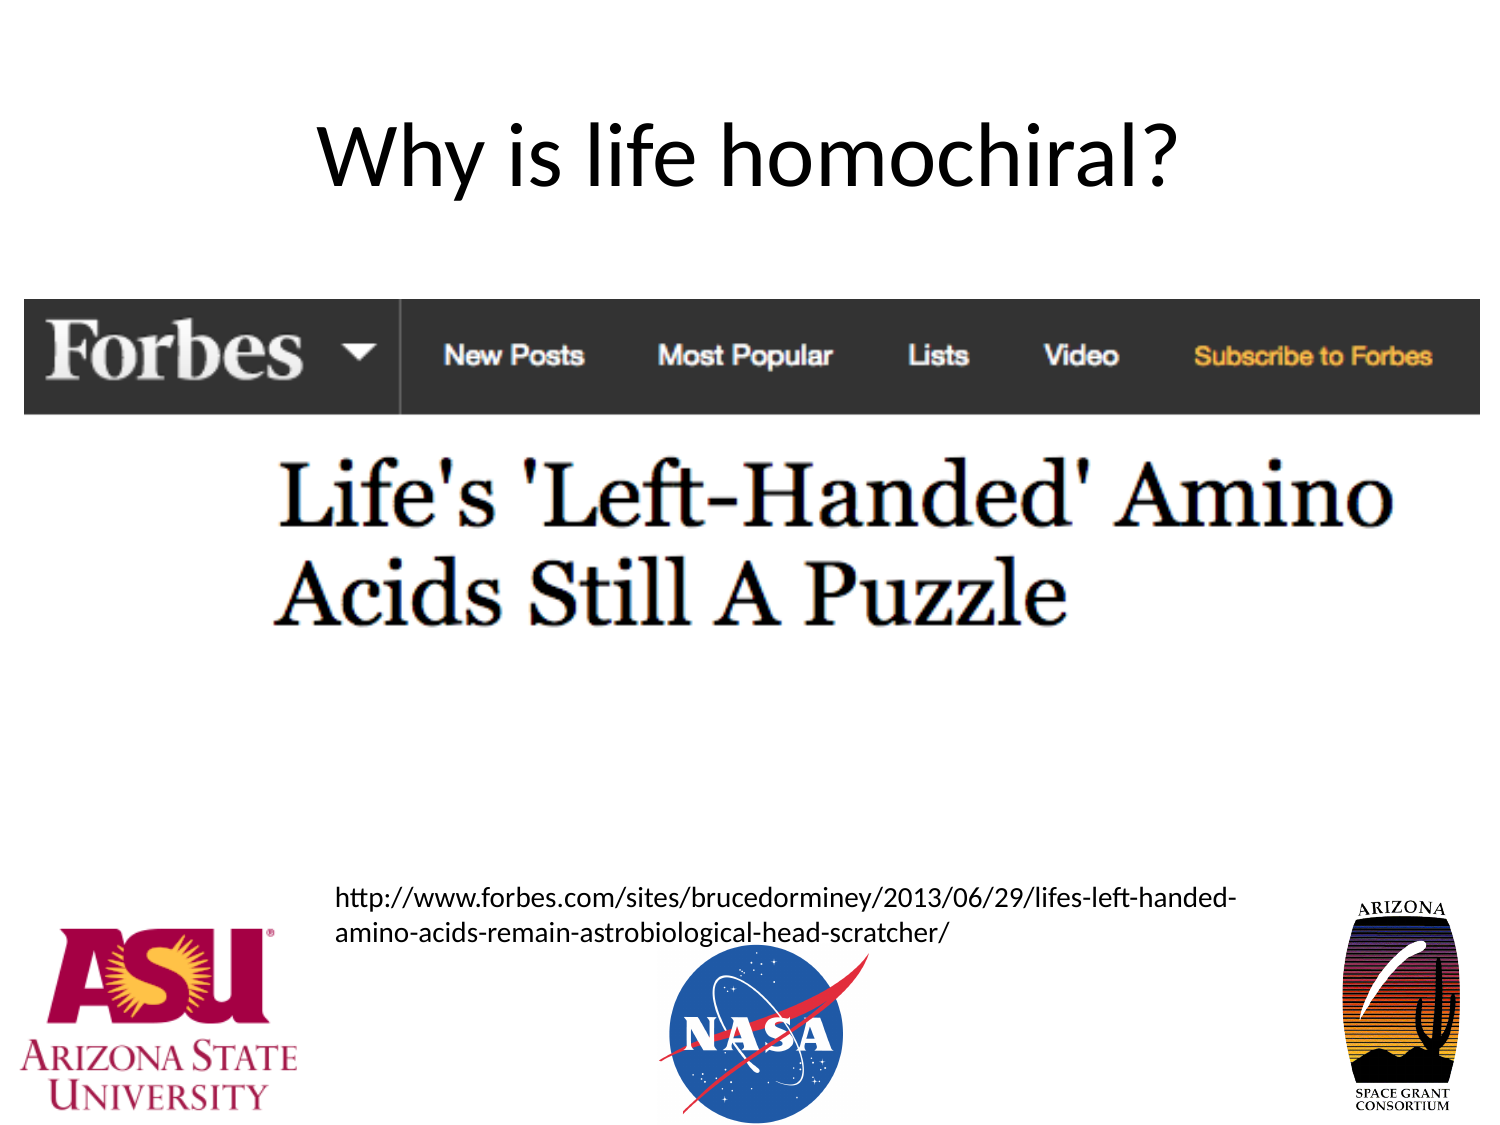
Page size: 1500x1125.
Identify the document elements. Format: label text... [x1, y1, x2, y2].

picture [24, 299, 1481, 674]
text_box http://www.forbes.com/sites/brucedorminey/2013/06/29/lifes-left-handed-amino-acids-remain-astrobiological-head-scratcher/ [320, 870, 1305, 956]
picture [0, 913, 321, 1125]
title Why is life homochiral? [75, 56, 1425, 244]
picture [1337, 896, 1464, 1113]
picture [657, 943, 870, 1125]
